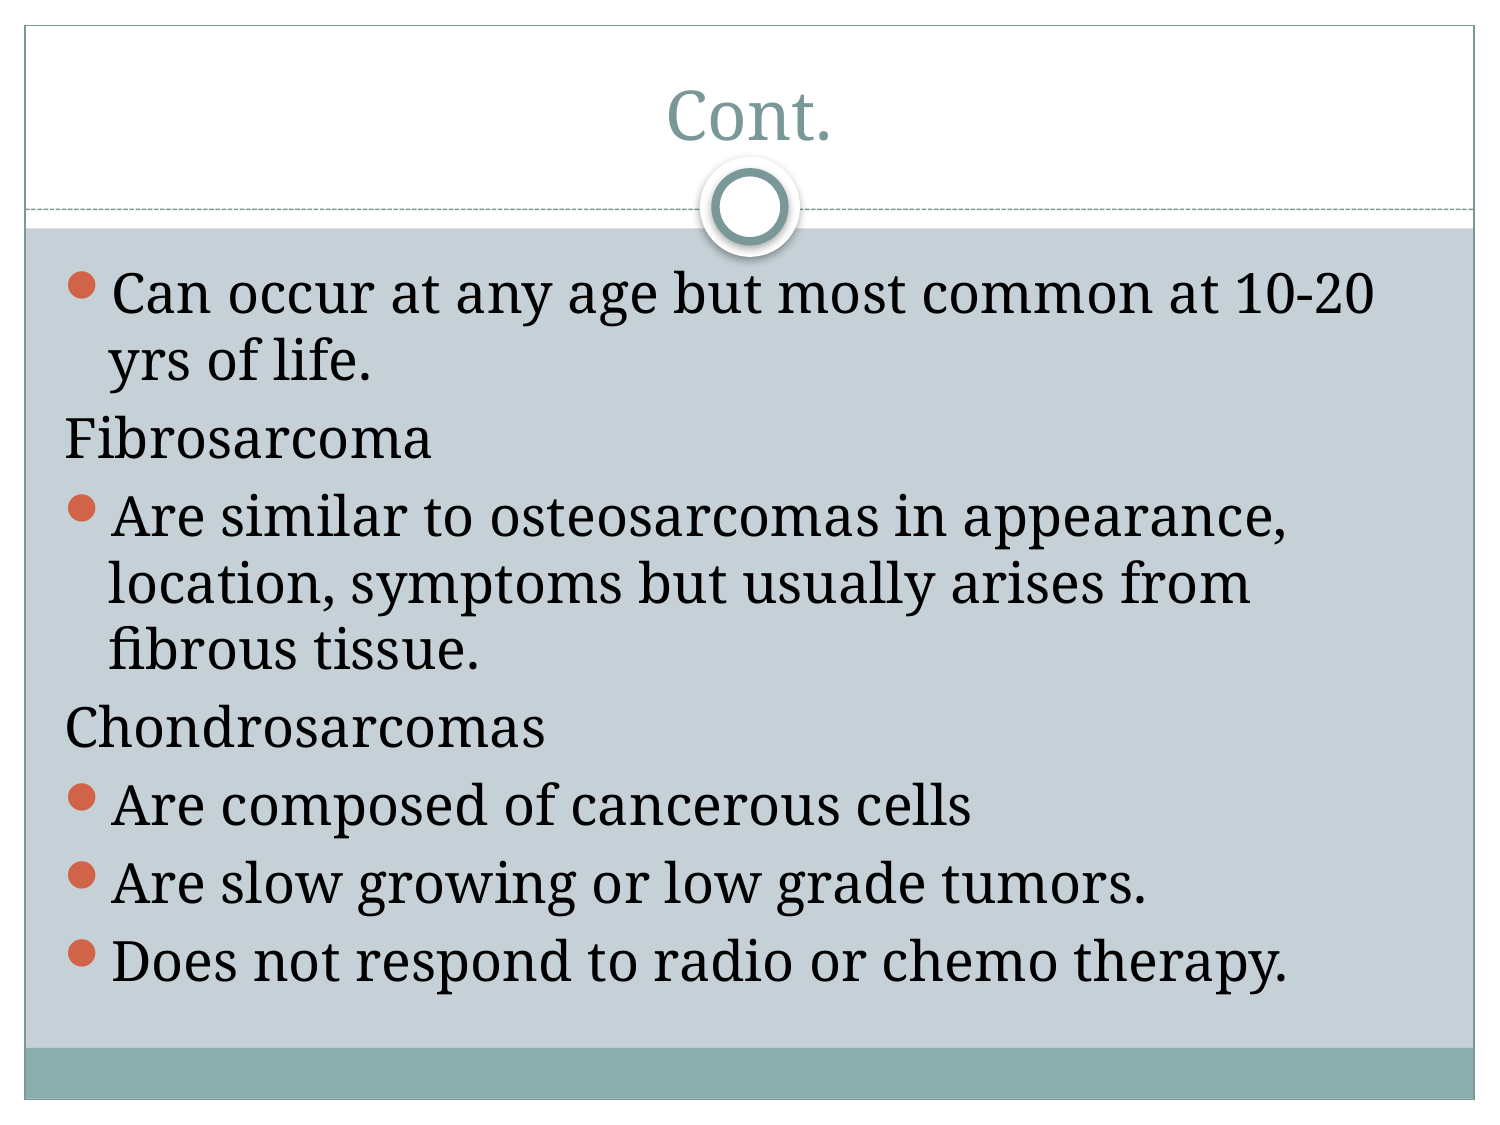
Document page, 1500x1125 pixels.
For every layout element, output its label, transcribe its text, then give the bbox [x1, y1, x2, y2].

list Can occur at any age but most common at 10-20 yrs of life. Fibrosarcoma Are similar to osteosarcomas in appearance, location, symptoms but usually arises from fibrous tissue. Chondrosarcomas Are composed of cancerous cells Are slow growing or low grade tumors. Does not respond to radio or chemo therapy. [49, 250, 1445, 1001]
title Cont. [49, 37, 1450, 162]
